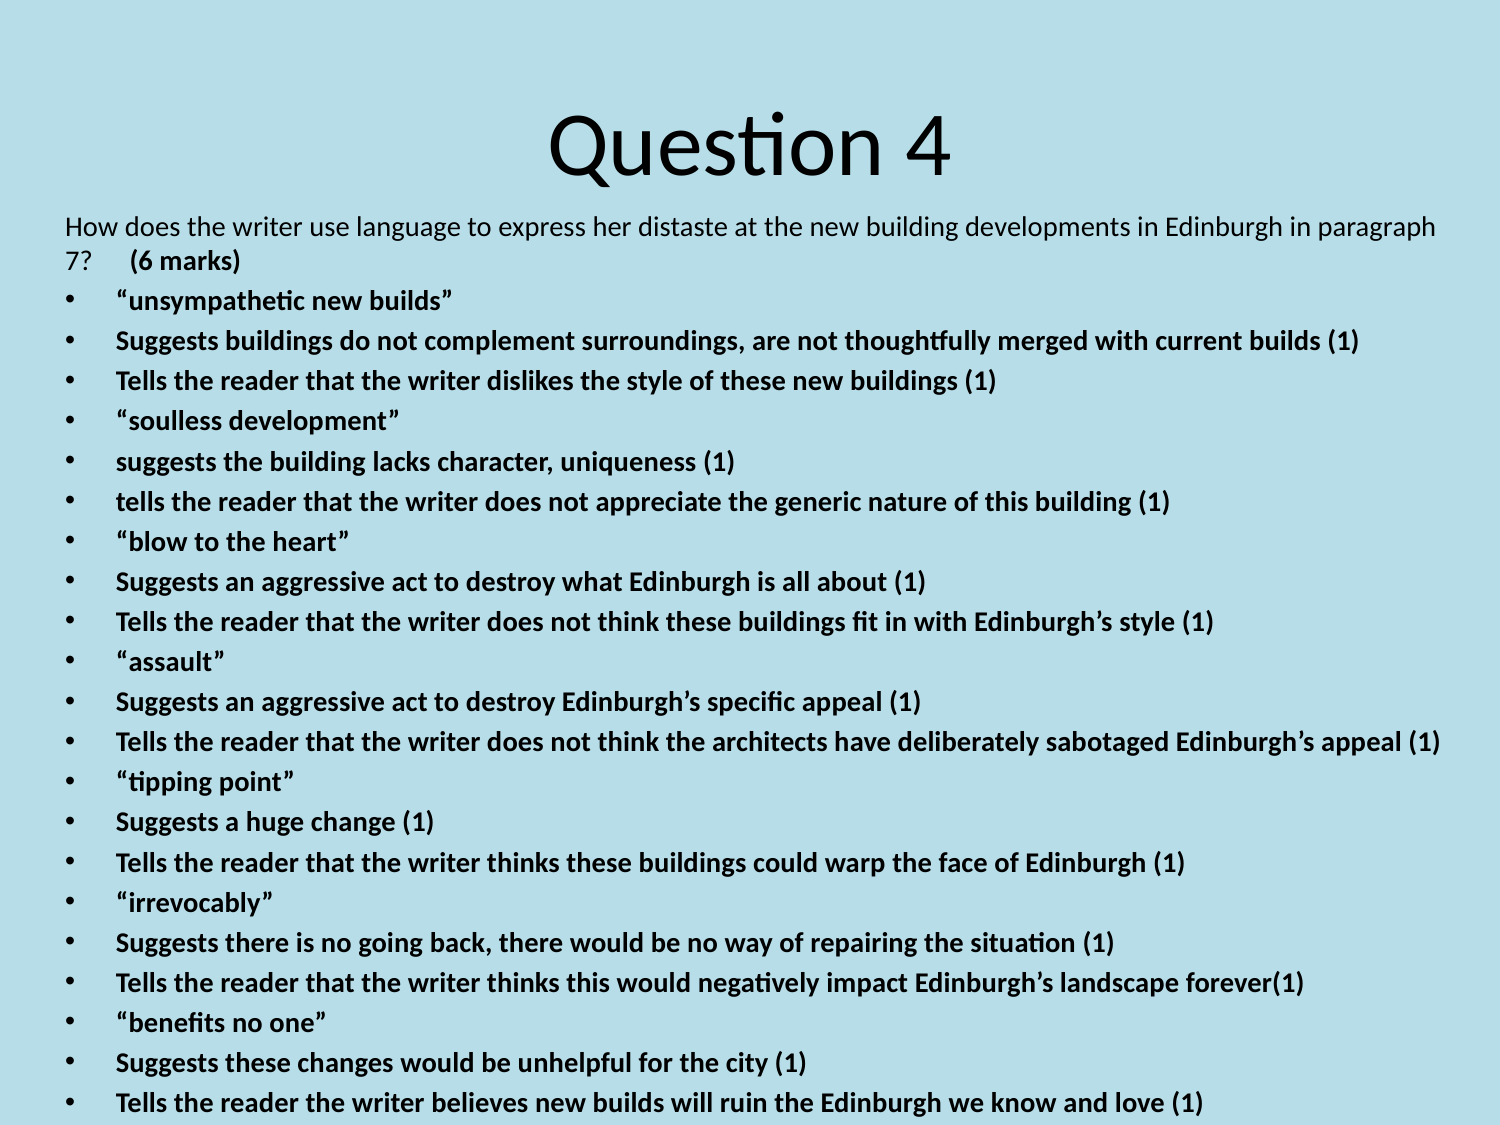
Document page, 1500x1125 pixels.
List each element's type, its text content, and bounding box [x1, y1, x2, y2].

title Question 4 [75, 45, 1425, 200]
list How does the writer use language to express her distaste at the new building developments in Edinburgh in paragraph 7? (6 marks) “unsympathetic new builds” Suggests buildings do not complement surroundings, are not thoughtfully merged with current builds (1) Tells the reader that the writer dislikes the style of these new buildings (1) “soulless development” suggests the building lacks character, uniqueness (1) tells the reader that the writer does not appreciate the generic nature of this building (1) “blow to the heart” Suggests an aggressive act to destroy what Edinburgh is all about (1) Tells the reader that the writer does not think these buildings fit in with Edinburgh’s style (1) “assault” Suggests an aggressive act to destroy Edinburgh’s specific appeal (1) Tells the reader that the writer does not think the architects have deliberately sabotaged Edinburgh’s appeal (1) “tipping point” Suggests a huge change (1) Tells the reader that the writer thinks these buildings could warp the face of Edinburgh (1) “irrevocably” Suggests there is no going back, there would be no way of repairing the situation (1) Tells the reader that the writer thinks this would negatively impact Edinburgh’s landscape forever(1) “benefits no one” Suggests these changes would be unhelpful for the city (1) Tells the reader the writer believes new builds will ruin the Edinburgh we know and love (1) [50, 200, 1475, 1125]
